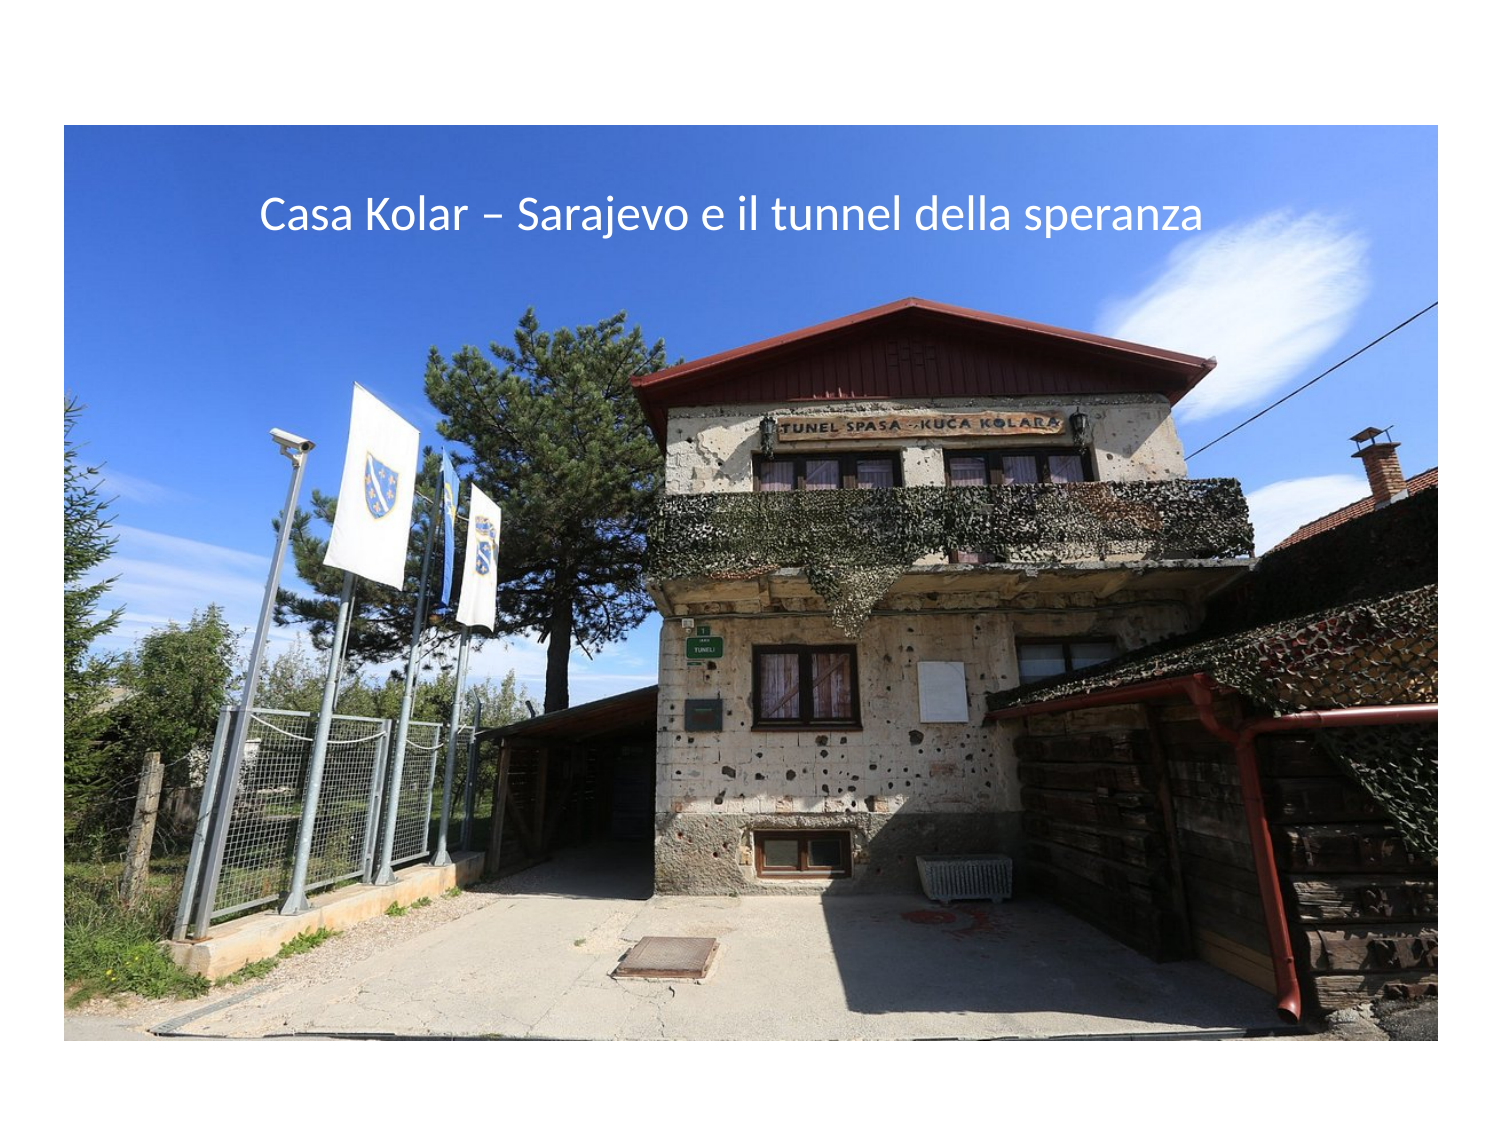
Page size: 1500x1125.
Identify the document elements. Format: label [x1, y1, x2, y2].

picture [64, 125, 1439, 1041]
